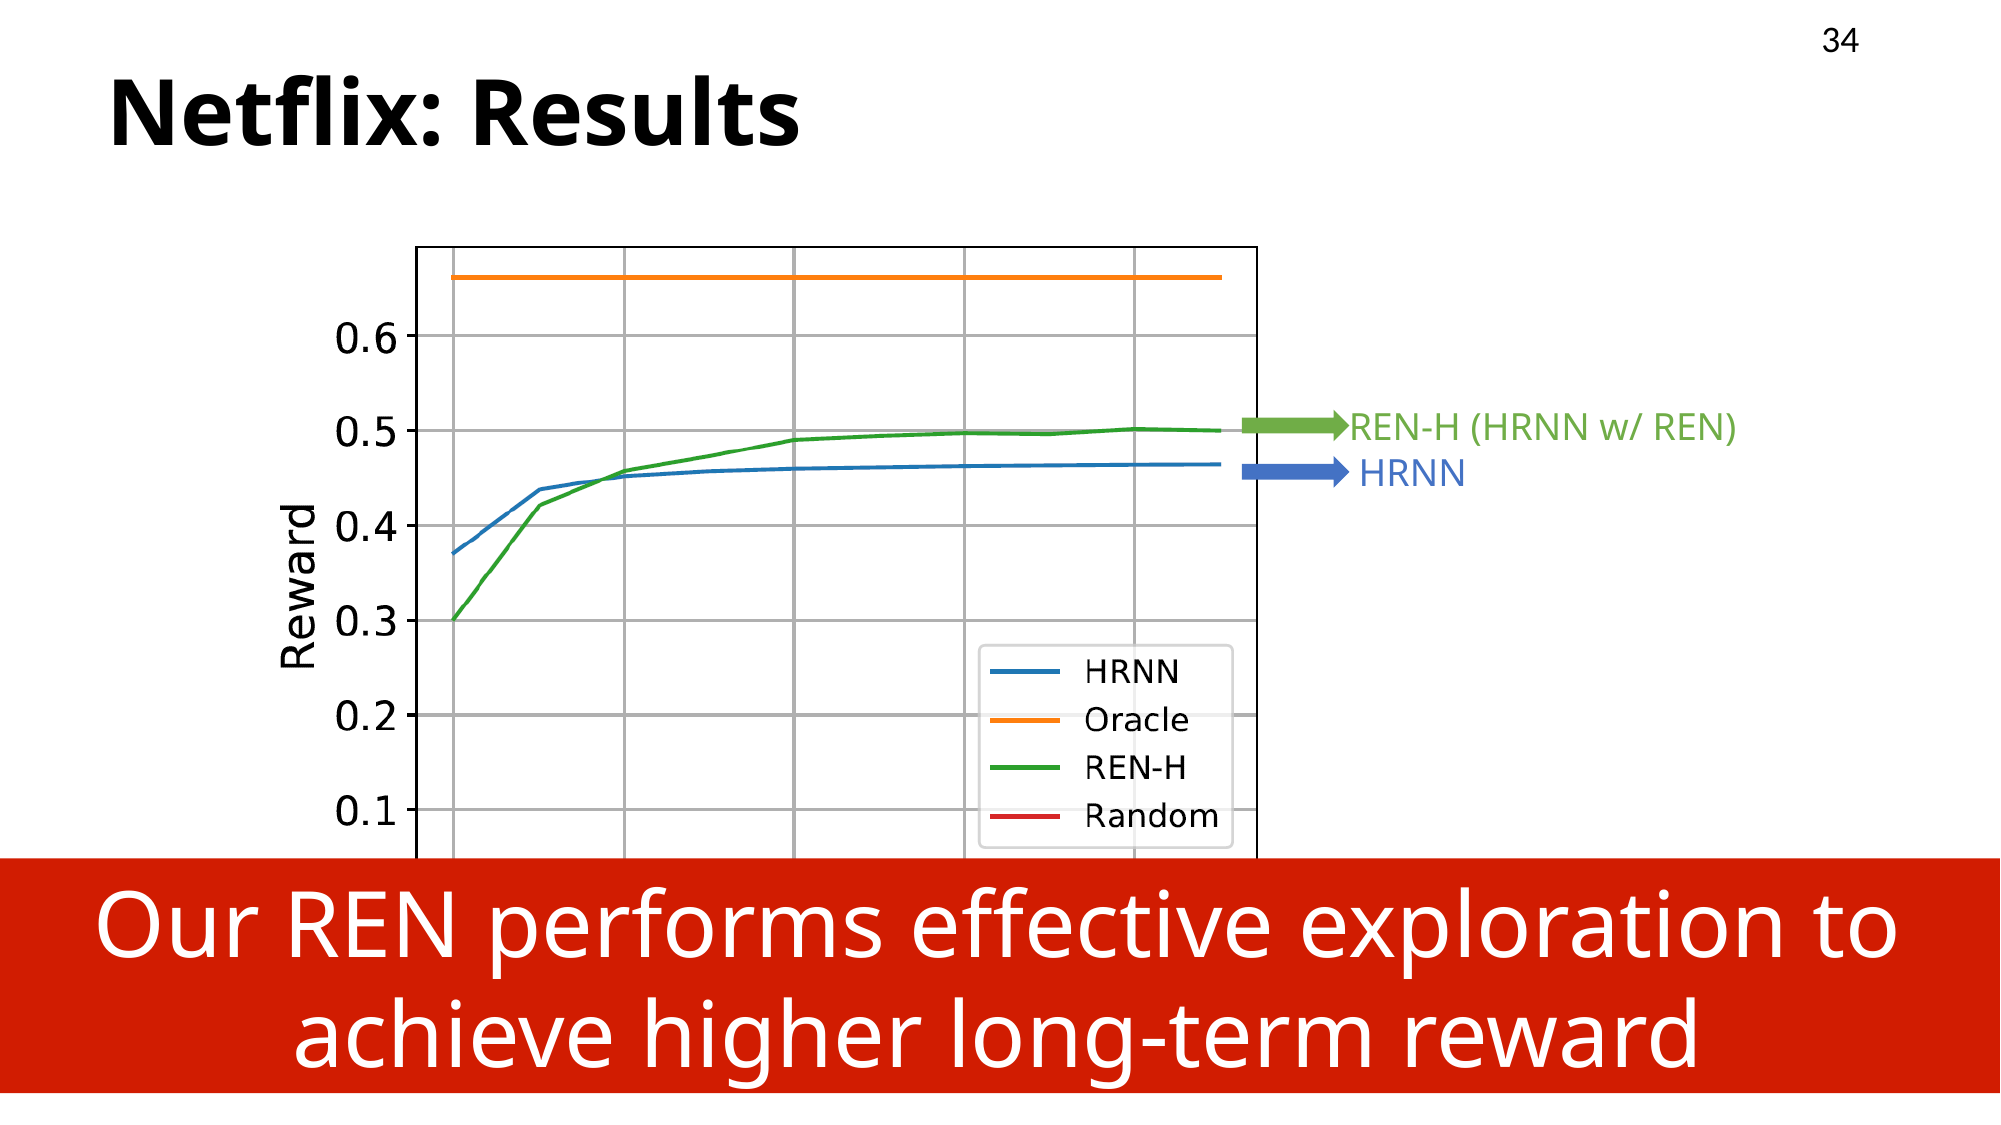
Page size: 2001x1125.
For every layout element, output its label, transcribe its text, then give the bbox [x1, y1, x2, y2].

text_box [1271, 453, 1344, 491]
text_box 34 [1806, 7, 1982, 62]
text_box [1271, 407, 1333, 444]
text_box Our REN performs effective exploration to achieve higher long-term reward [0, 858, 2000, 1094]
text_box HRNN [1344, 456, 1482, 502]
picture [266, 232, 1271, 1039]
title Netflix: Results [91, 34, 1442, 198]
text_box REN-H (HRNN w/ REN) [1333, 395, 1752, 456]
